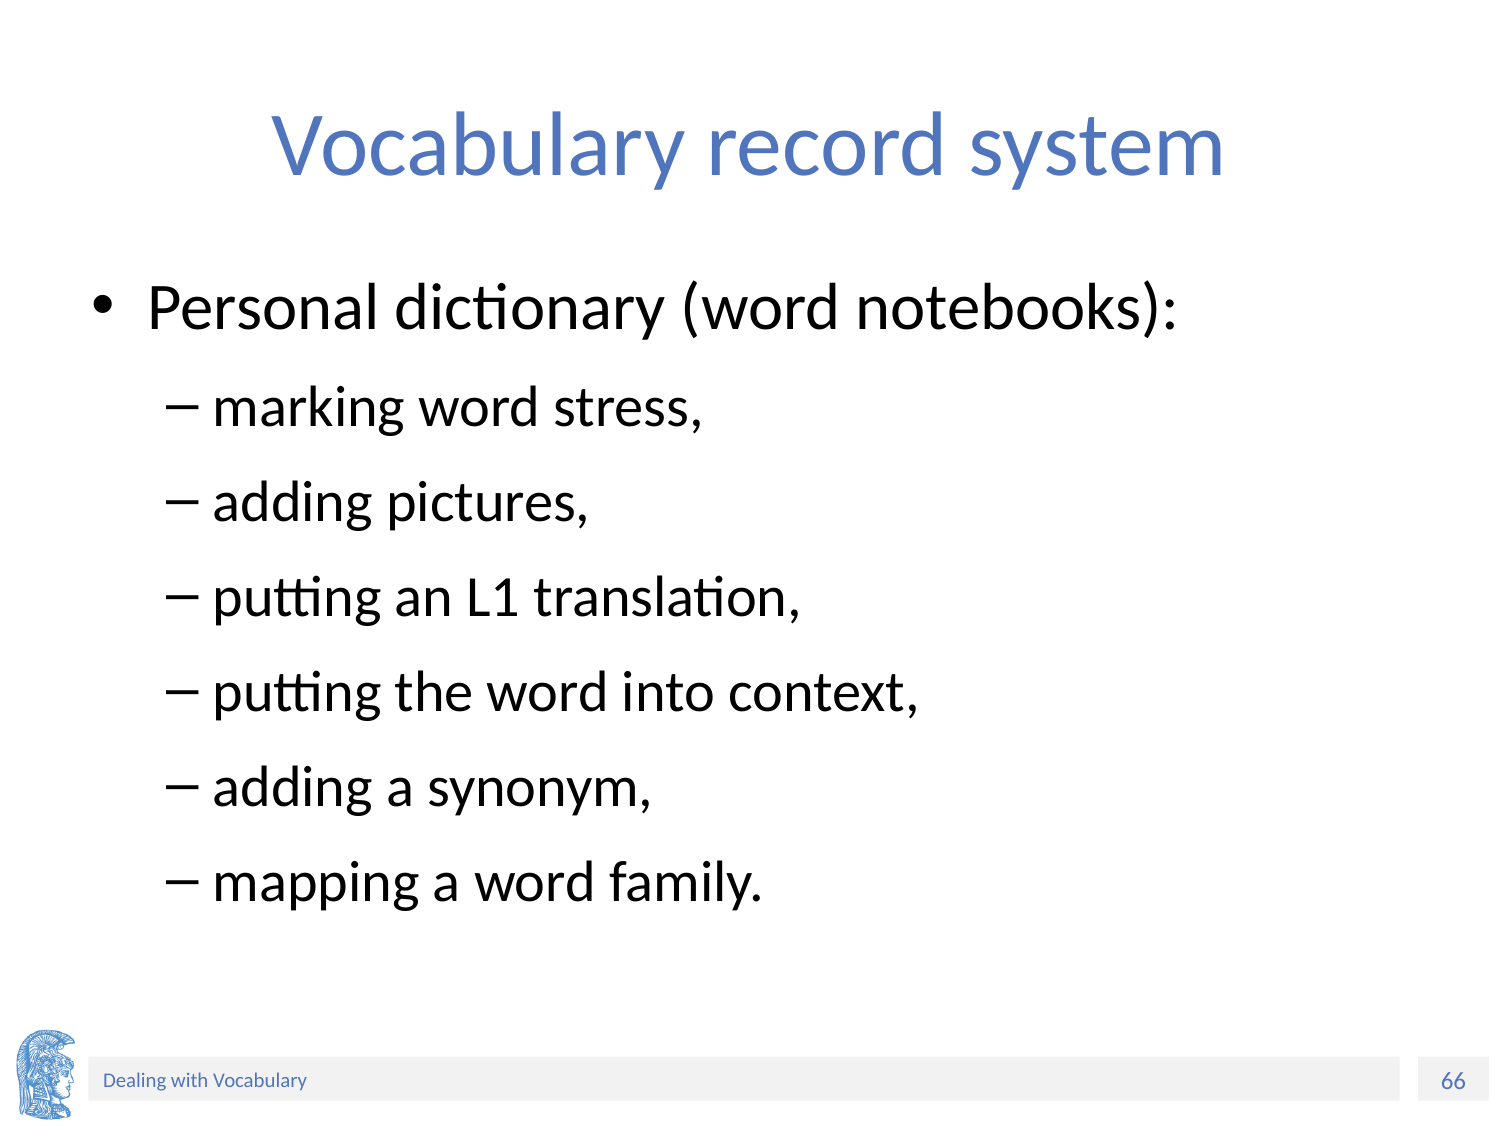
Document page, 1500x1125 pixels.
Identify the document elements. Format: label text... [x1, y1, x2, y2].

picture [9, 1026, 81, 1120]
title Vocabulary record system [75, 45, 1425, 233]
list Personal dictionary (word notebooks): marking word stress, adding pictures, putting an L1 translation, putting the word into context, adding a synonym, mapping a word family. [76, 255, 1427, 998]
